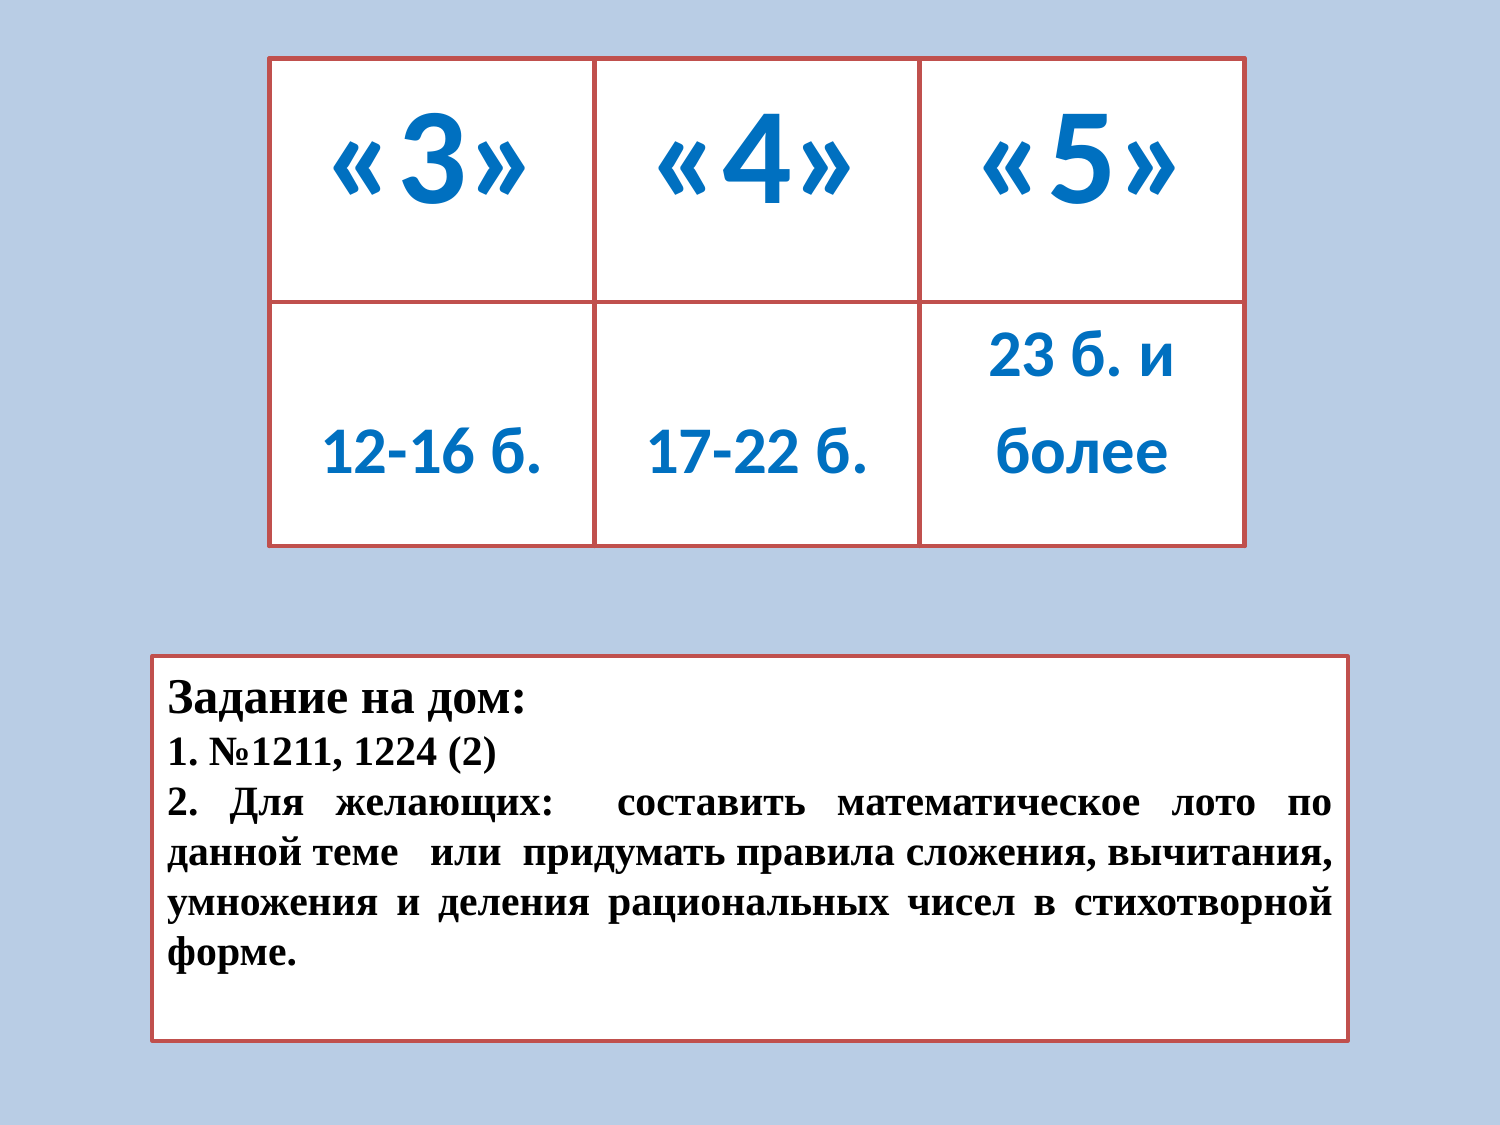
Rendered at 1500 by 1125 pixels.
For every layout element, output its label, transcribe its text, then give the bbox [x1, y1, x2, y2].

text_box Задание на дом: 1. №1211, 1224 (2) 2. Для желающих: составить математическое лото по данной теме или придумать правила сложения, вычитания, умножения и деления рациональных чисел в стихотворной форме. [150, 654, 1350, 1043]
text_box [269, 58, 1245, 547]
